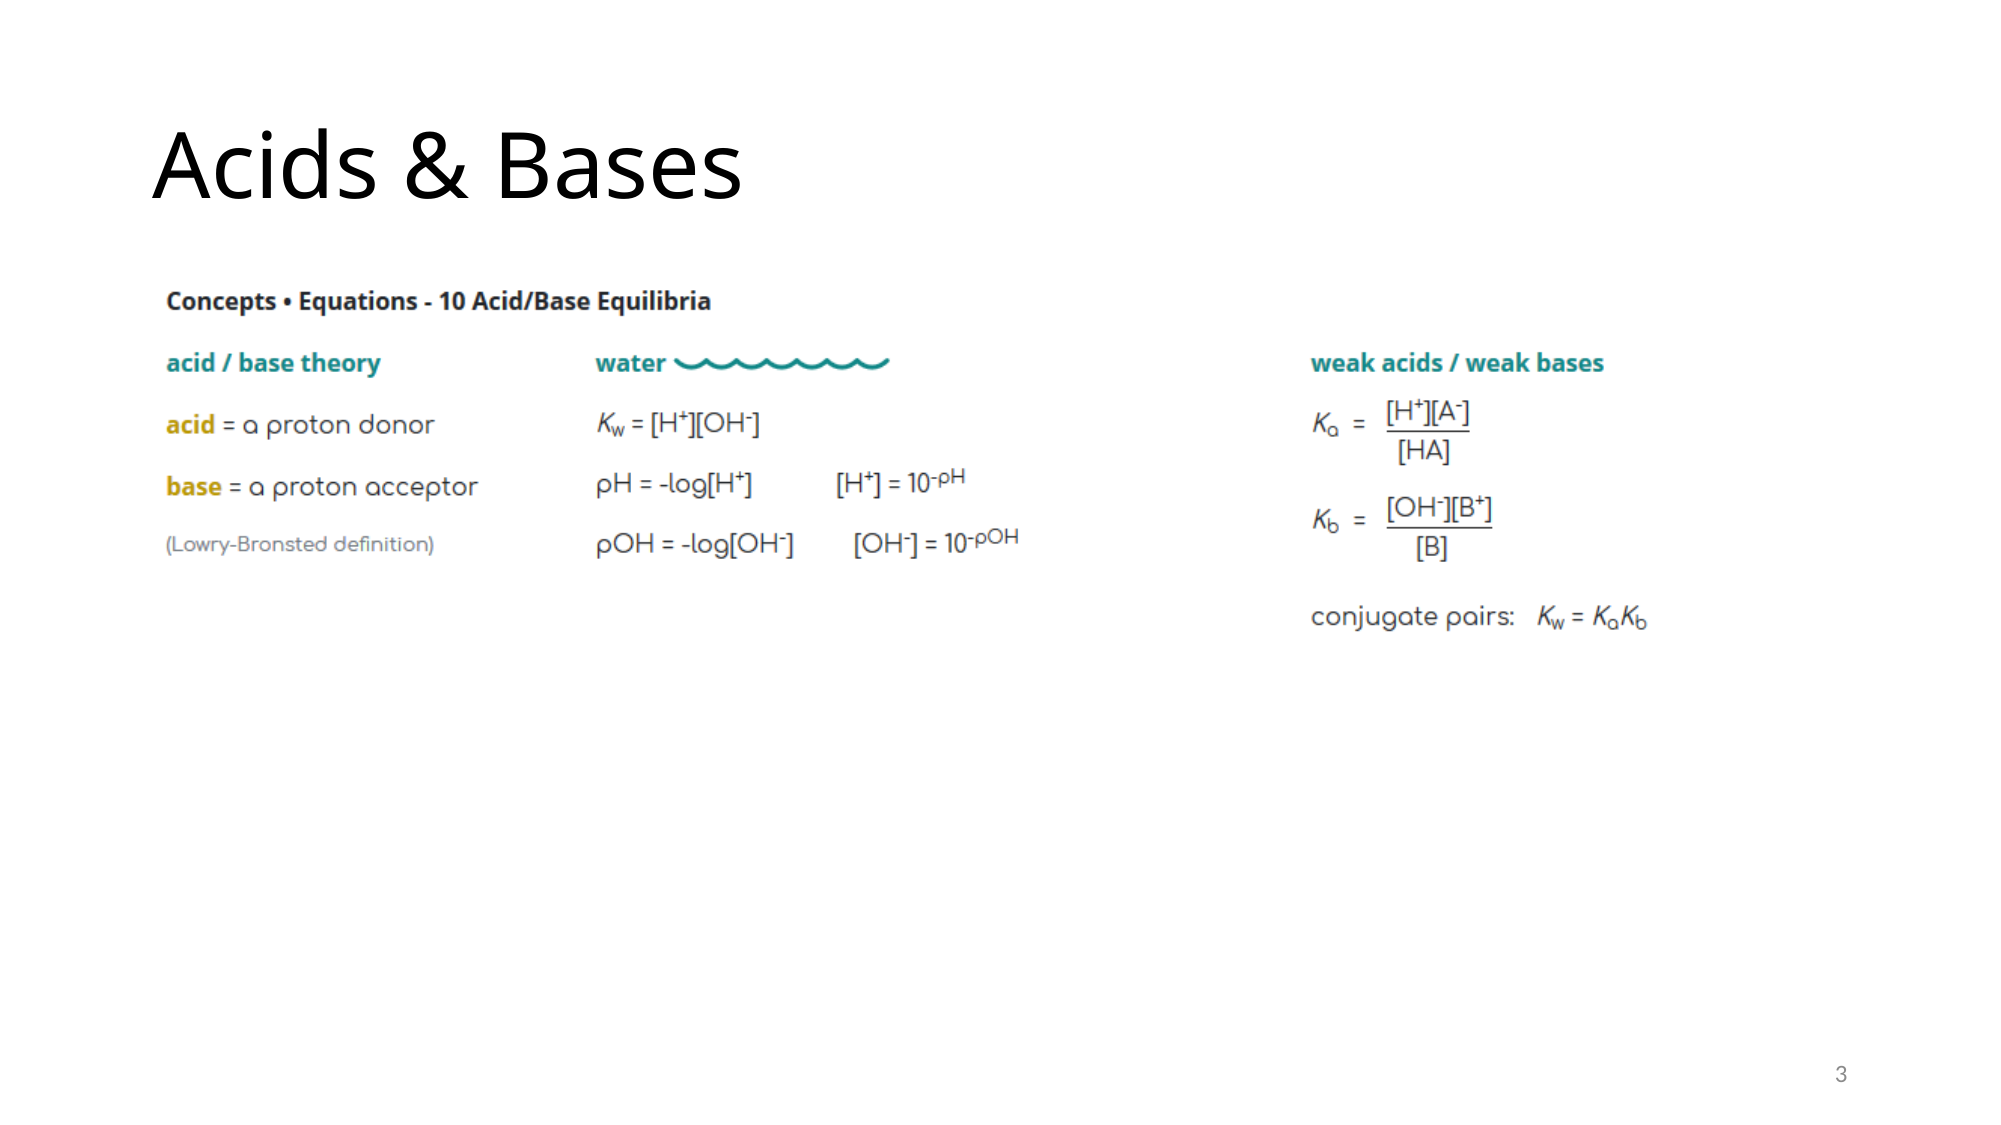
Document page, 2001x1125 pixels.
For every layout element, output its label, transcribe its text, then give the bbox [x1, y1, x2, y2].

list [137, 277, 1863, 666]
title Acids & Bases [137, 59, 1863, 277]
slide_number 3 [1412, 1042, 1863, 1103]
